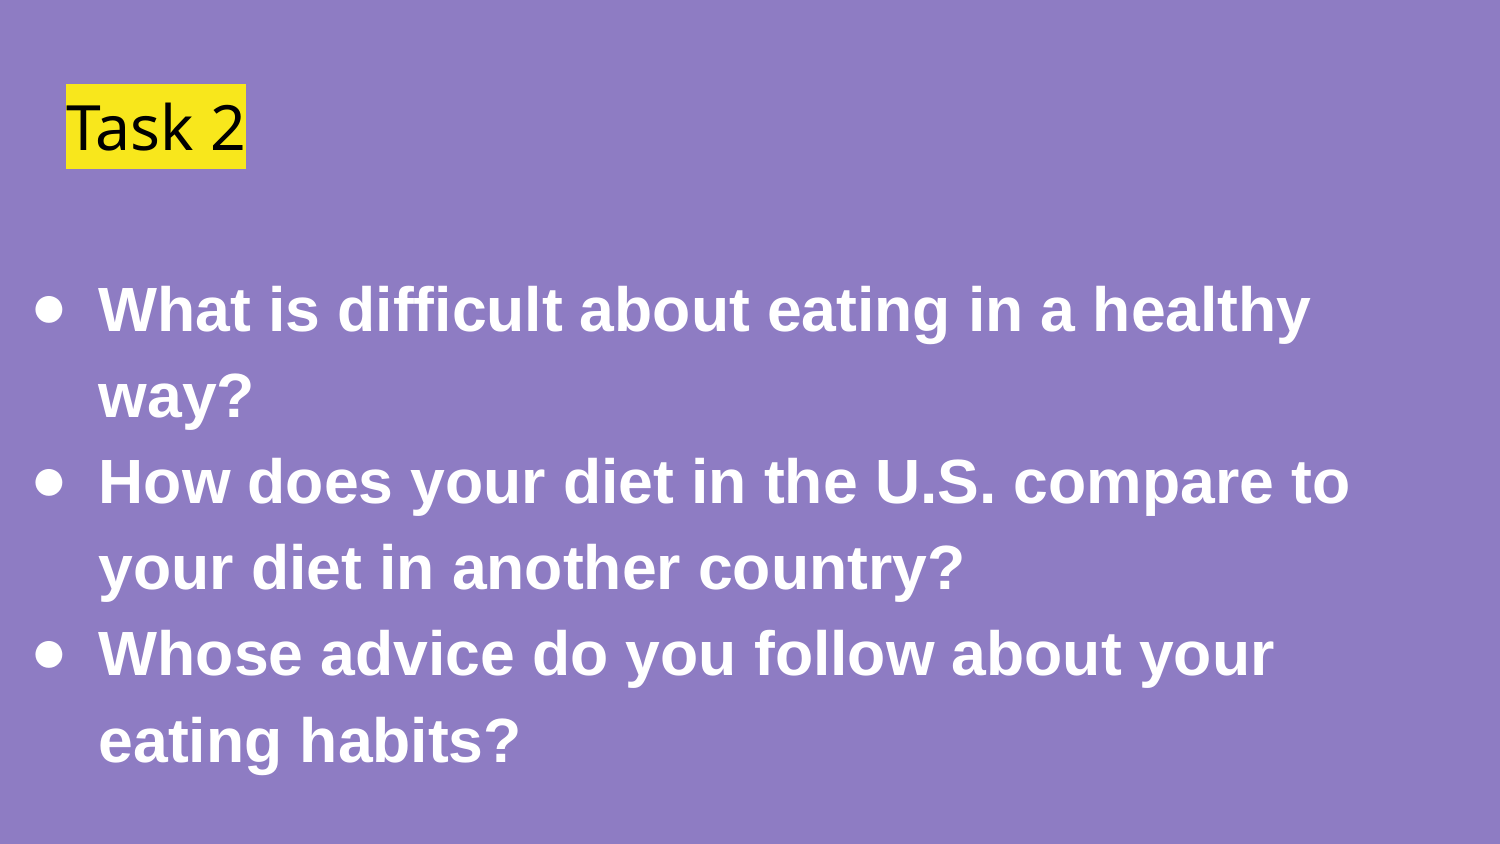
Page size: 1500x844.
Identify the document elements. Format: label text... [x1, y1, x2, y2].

text_box What is difficult about eating in a healthy way? How does your diet in the U.S. compare to your diet in another country? Whose advice do you follow about your eating habits? [8, 242, 1449, 584]
title Task 2 [51, 72, 1449, 167]
